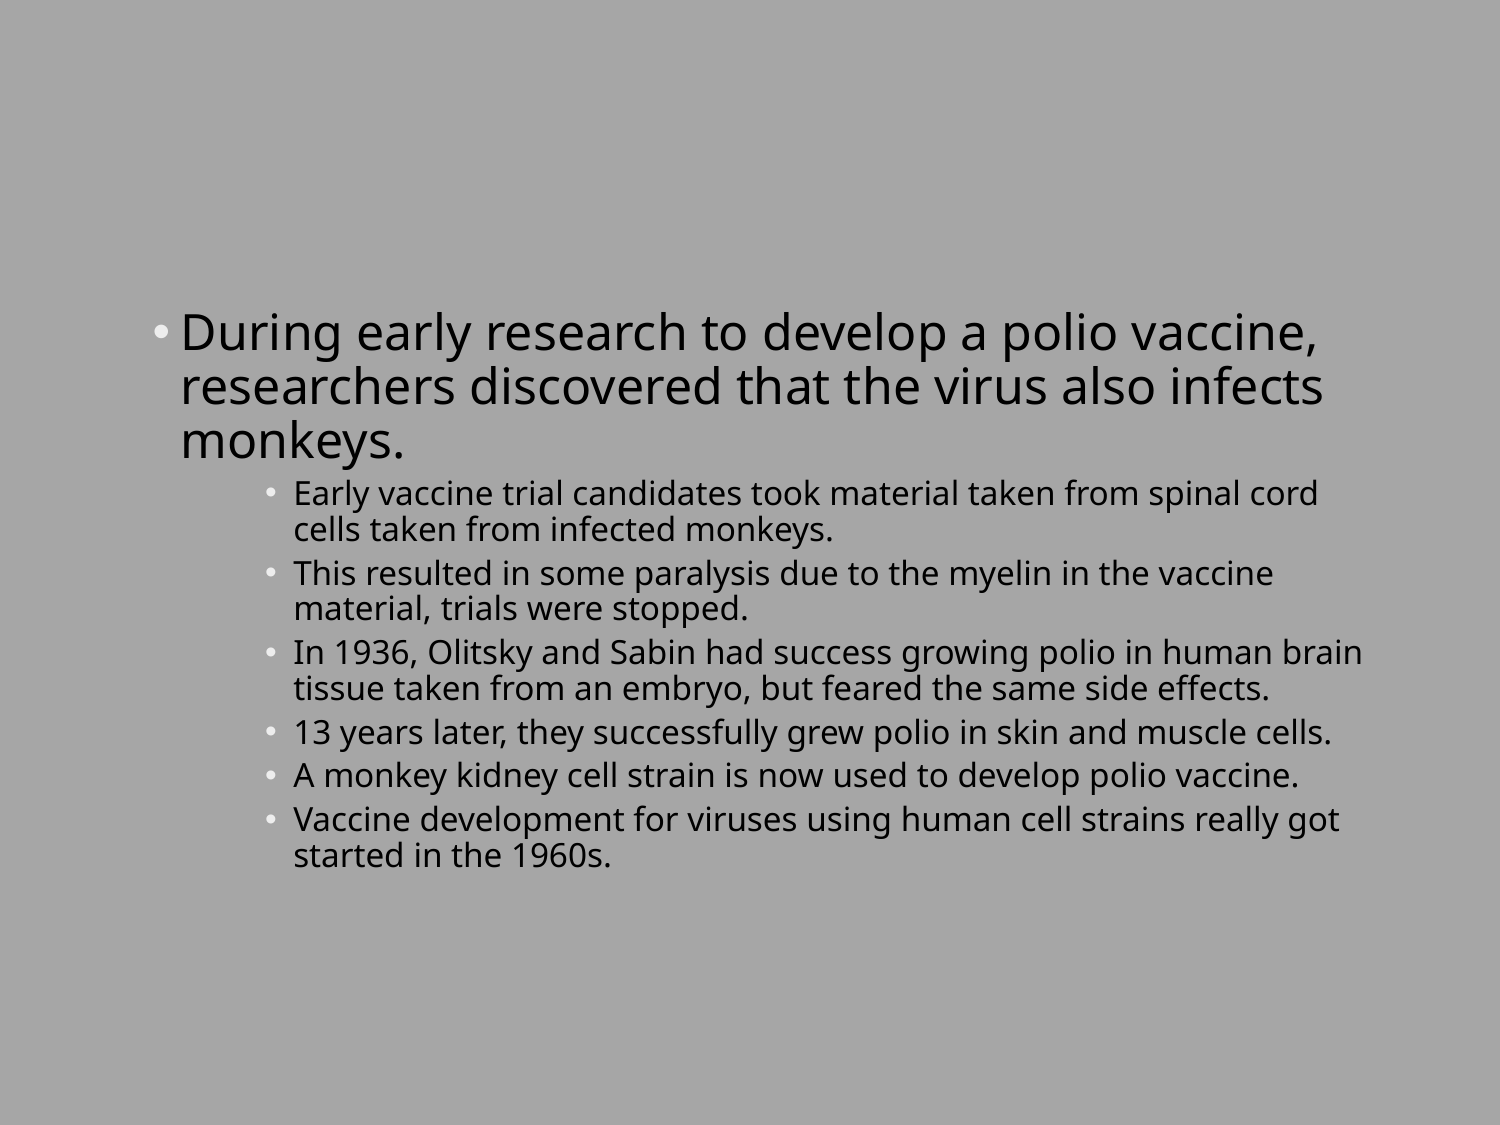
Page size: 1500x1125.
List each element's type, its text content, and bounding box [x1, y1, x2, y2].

list During early research to develop a polio vaccine, researchers discovered that the virus also infects monkeys. Early vaccine trial candidates took material taken from spinal cord cells taken from infected monkeys. This resulted in some paralysis due to the myelin in the vaccine material, trials were stopped. In 1936, Olitsky and Sabin had success growing polio in human brain tissue taken from an embryo, but feared the same side effects. 13 years later, they successfully grew polio in skin and muscle cells. A monkey kidney cell strain is now used to develop polio vaccine. Vaccine development for viruses using human cell strains really got started in the 1960s. [137, 299, 1397, 1014]
